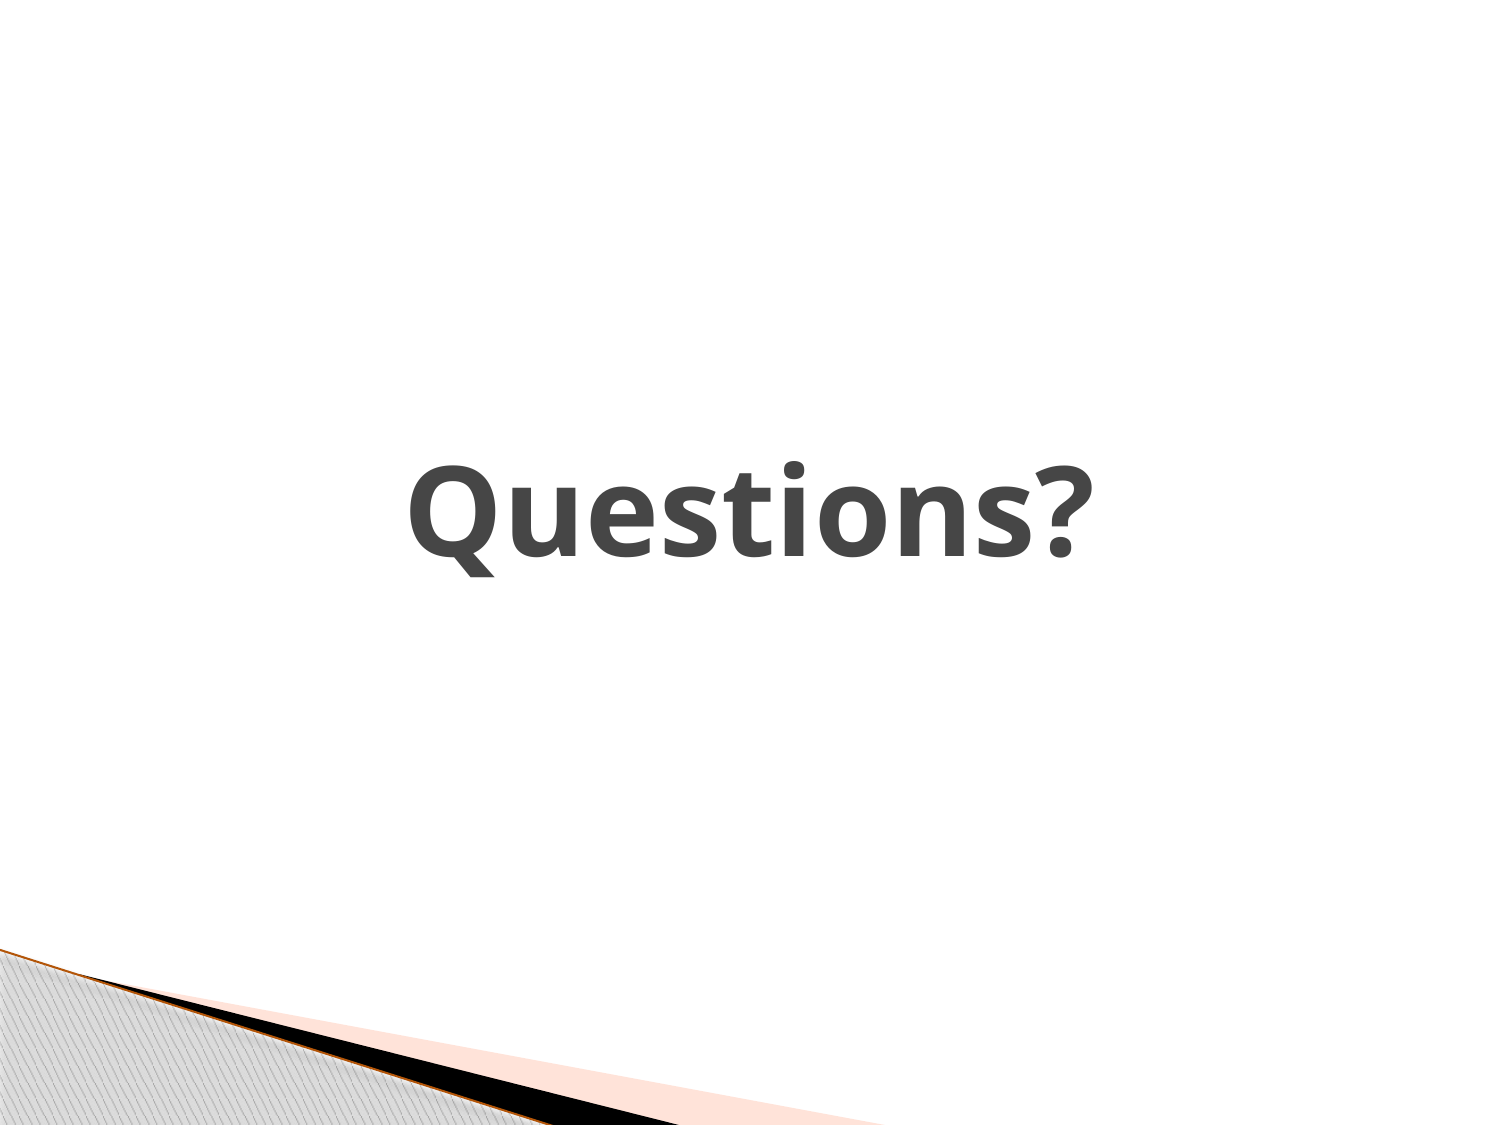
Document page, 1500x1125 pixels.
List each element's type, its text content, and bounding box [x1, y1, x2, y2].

title Questions? [75, 412, 1425, 600]
